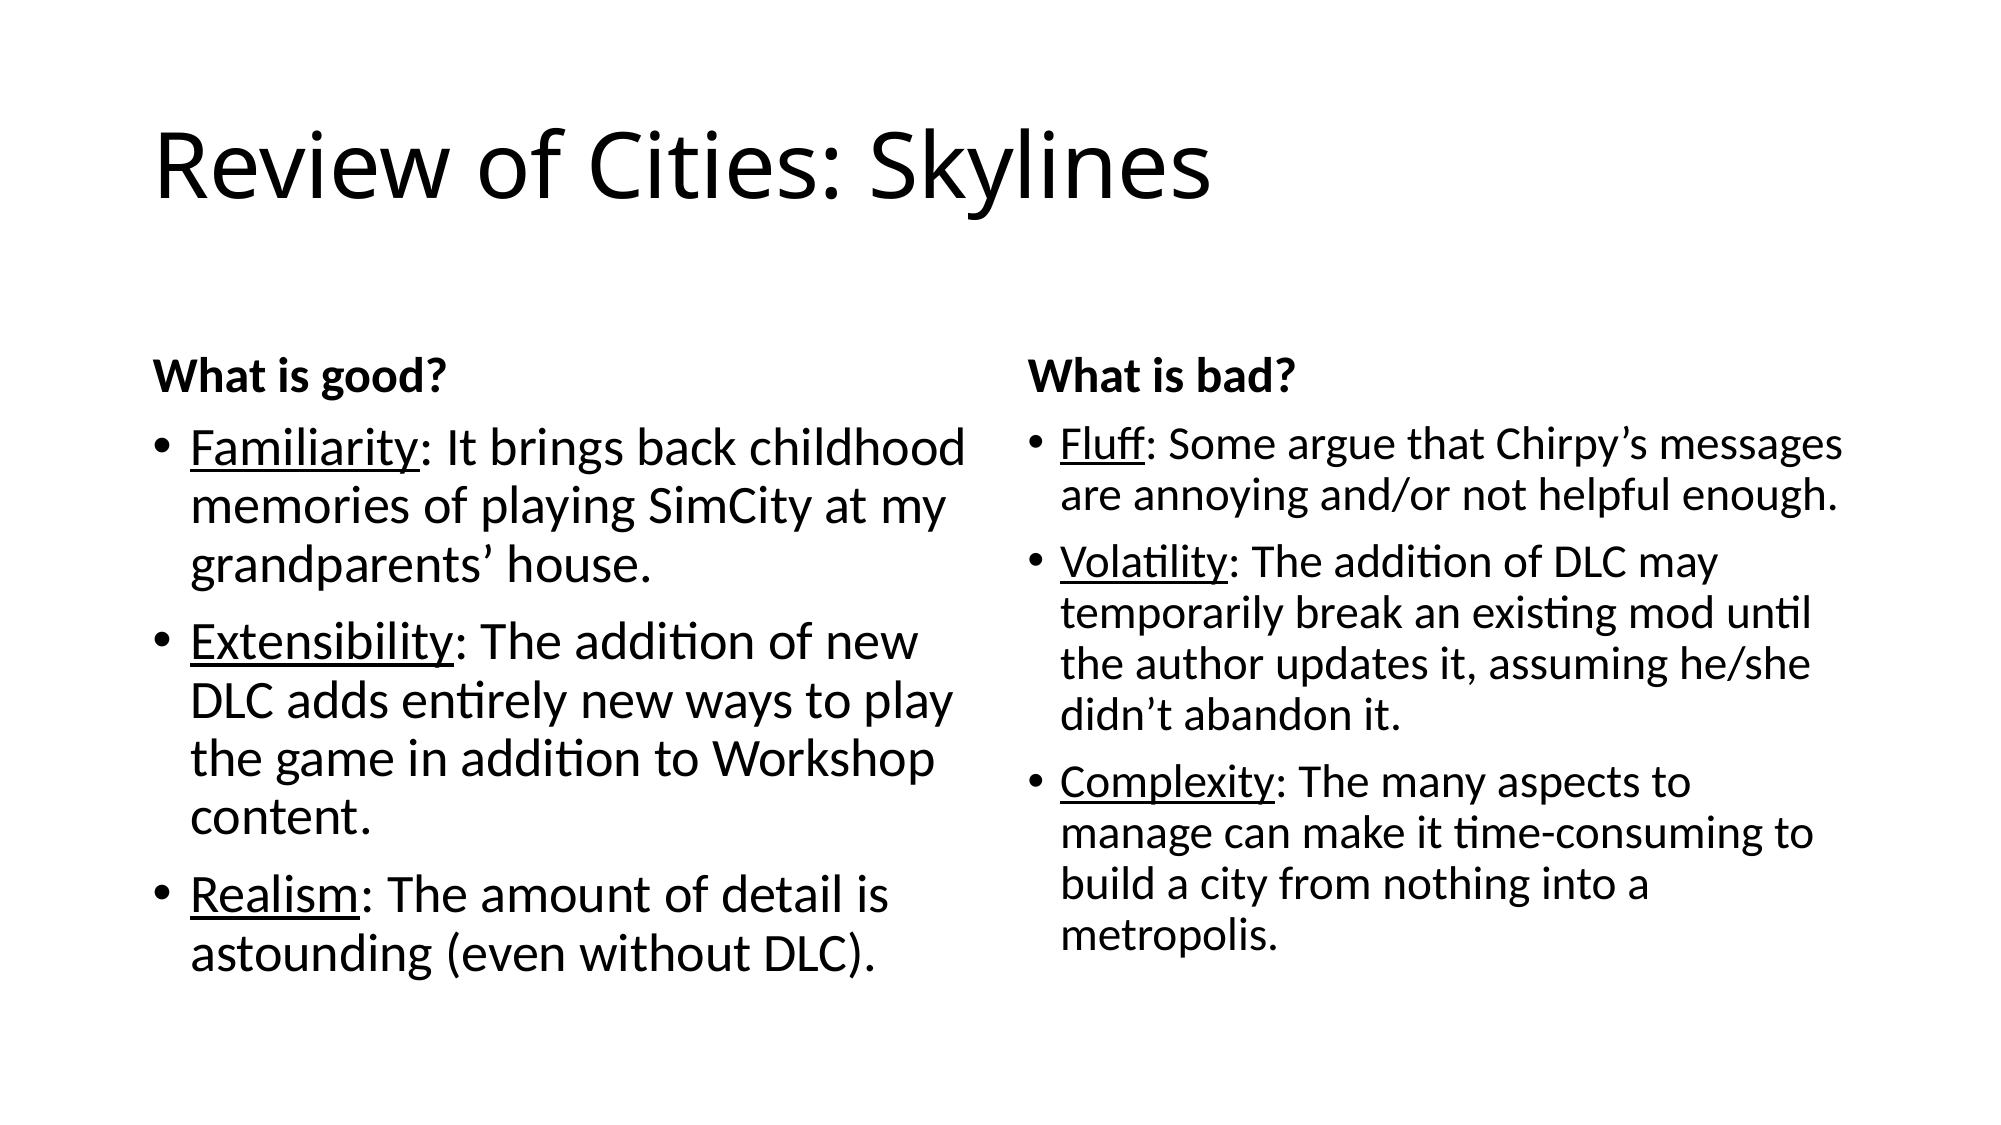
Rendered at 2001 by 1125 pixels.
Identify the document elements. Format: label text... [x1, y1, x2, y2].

title Review of Cities: Skylines [137, 59, 1863, 278]
list Fluff: Some argue that Chirpy’s messages are annoying and/or not helpful enough. Volatility: The addition of DLC may temporarily break an existing mod until the author updates it, assuming he/she didn’t abandon it. Complexity: The many aspects to manage can make it time-consuming to build a city from nothing into a metropolis. [1012, 410, 1863, 1016]
list What is bad? [1012, 275, 1863, 410]
list What is good? [137, 275, 984, 410]
list Familiarity: It brings back childhood memories of playing SimCity at my grandparents’ house. Extensibility: The addition of new DLC adds entirely new ways to play the game in addition to Workshop content. Realism: The amount of detail is astounding (even without DLC). [137, 410, 984, 1016]
